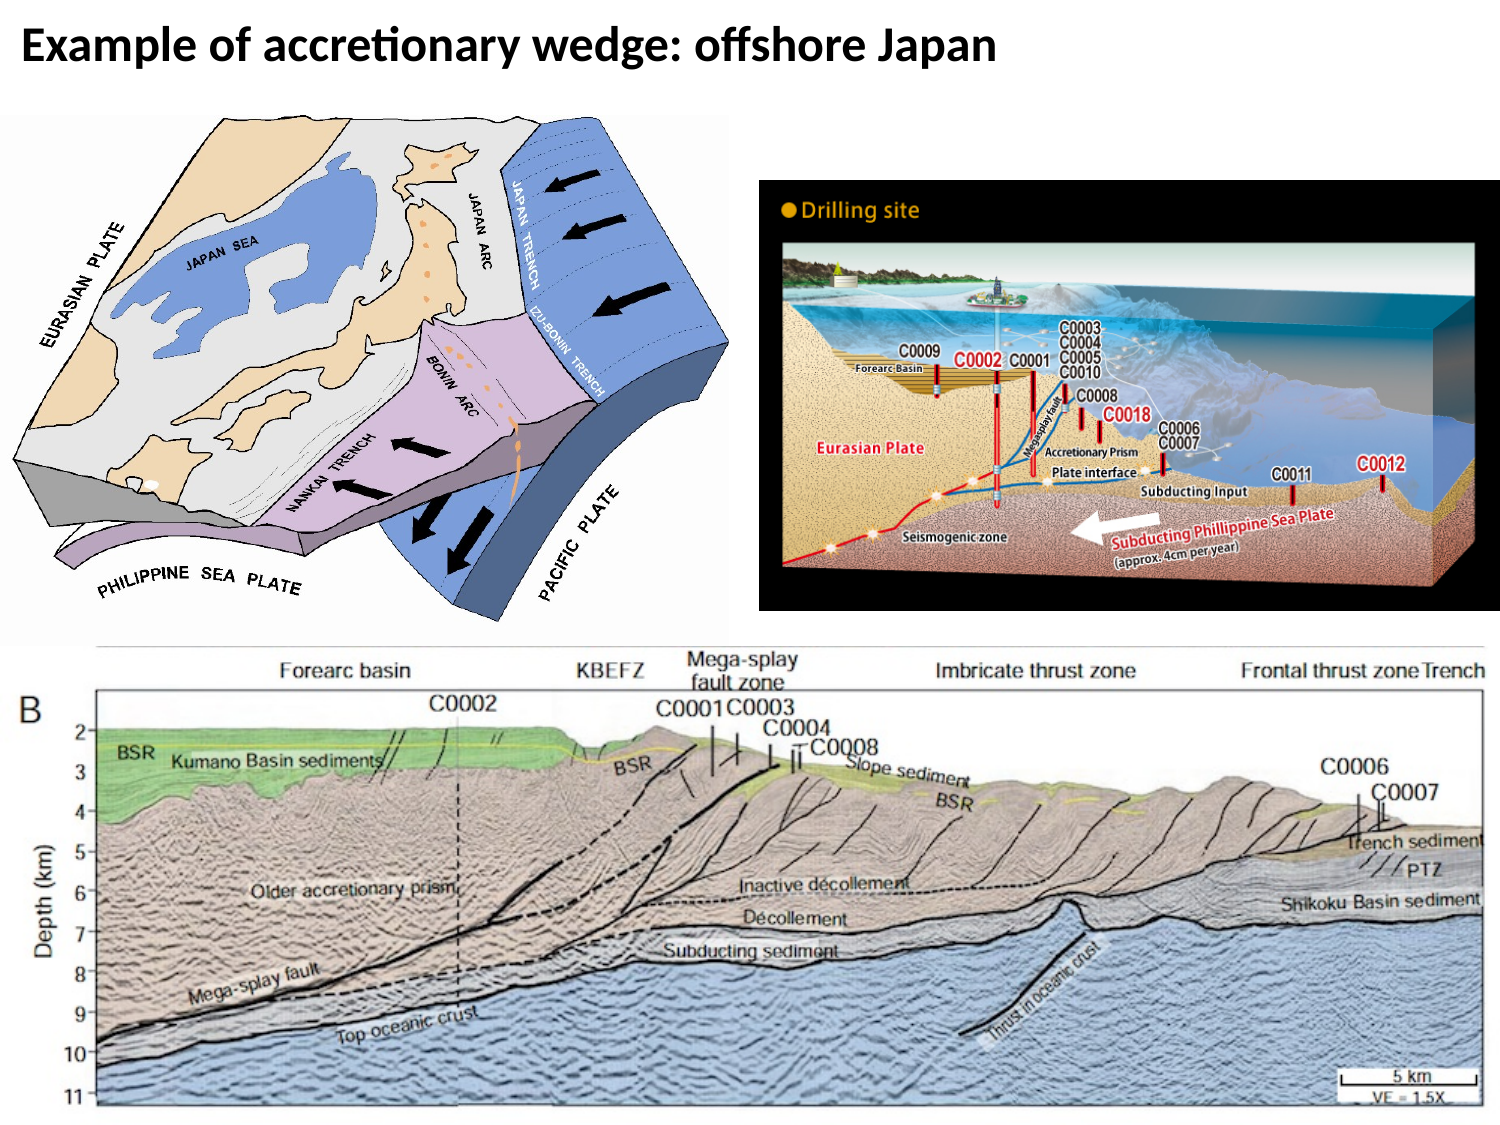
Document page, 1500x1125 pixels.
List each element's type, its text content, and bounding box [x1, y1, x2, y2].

picture [0, 114, 1500, 1125]
text_box Example of accretionary wedge: offshore Japan [6, 3, 1014, 79]
picture [759, 180, 1500, 611]
